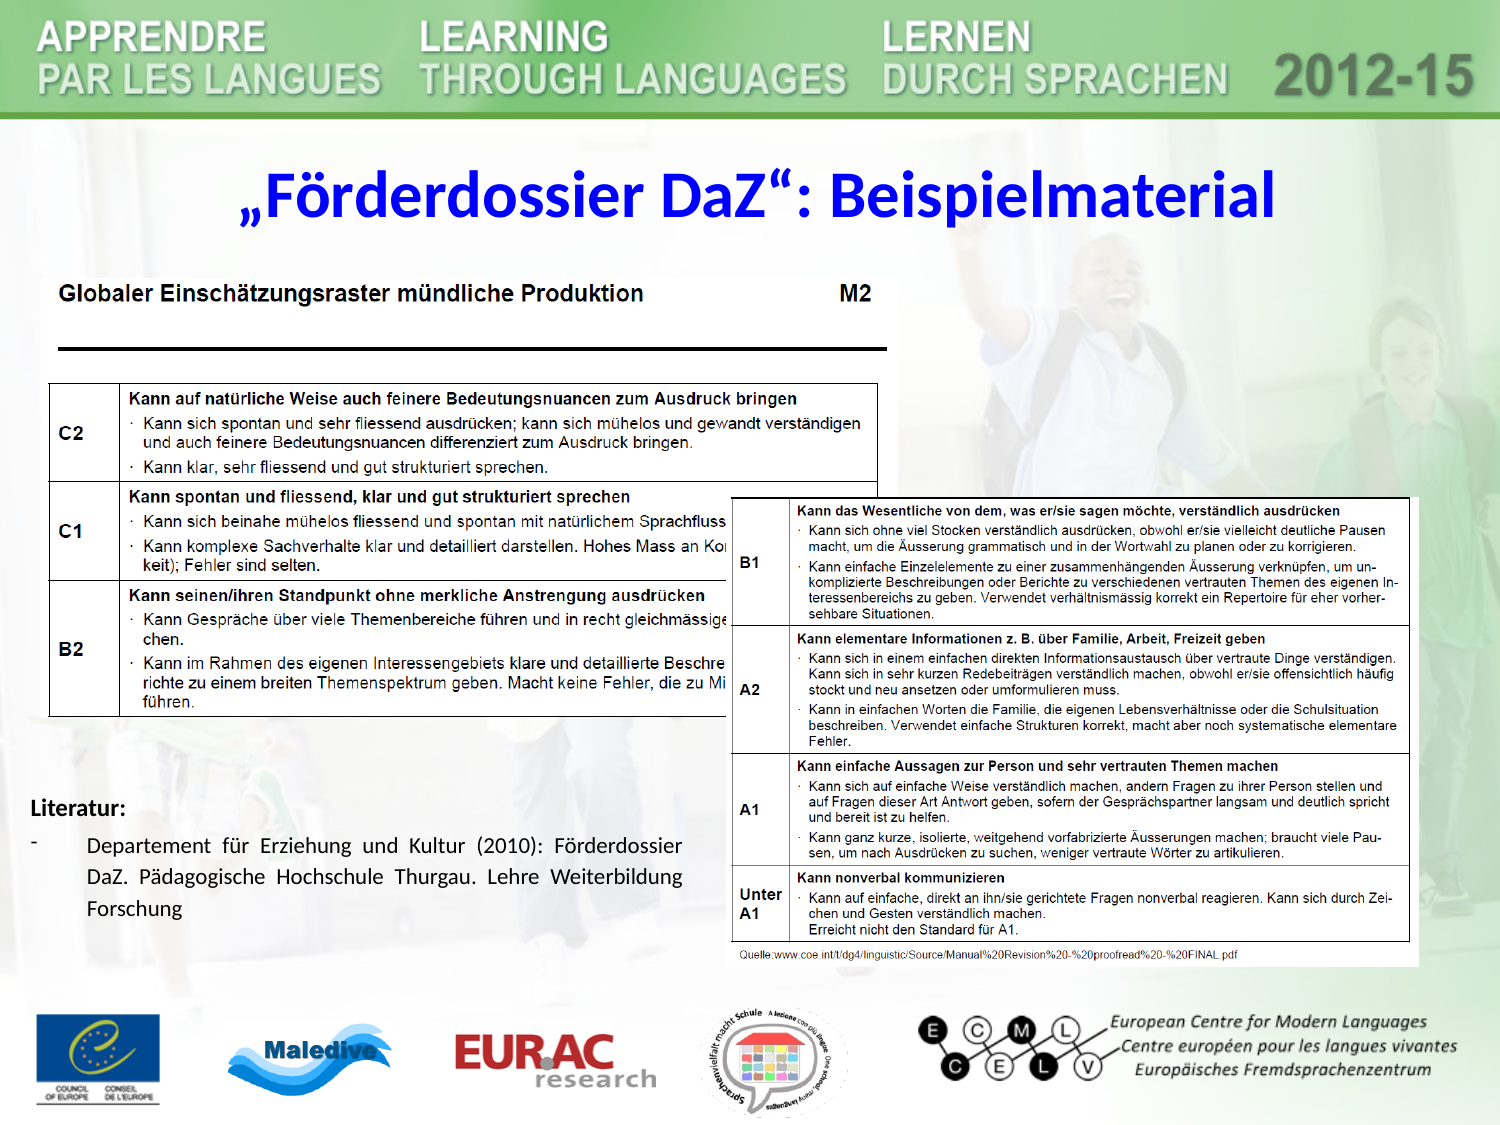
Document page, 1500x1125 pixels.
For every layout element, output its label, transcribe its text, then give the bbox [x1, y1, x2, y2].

title „Förderdossier DaZ“: Beispielmaterial [0, 125, 1500, 256]
picture [0, 0, 1500, 125]
text_box Literatur: Departement für Erziehung und Kultur (2010): Förderdossier DaZ. Pädagogische Hochschule Thurgau. Lehre Weiterbildung Forschung [15, 779, 699, 929]
picture [0, 256, 1500, 1125]
